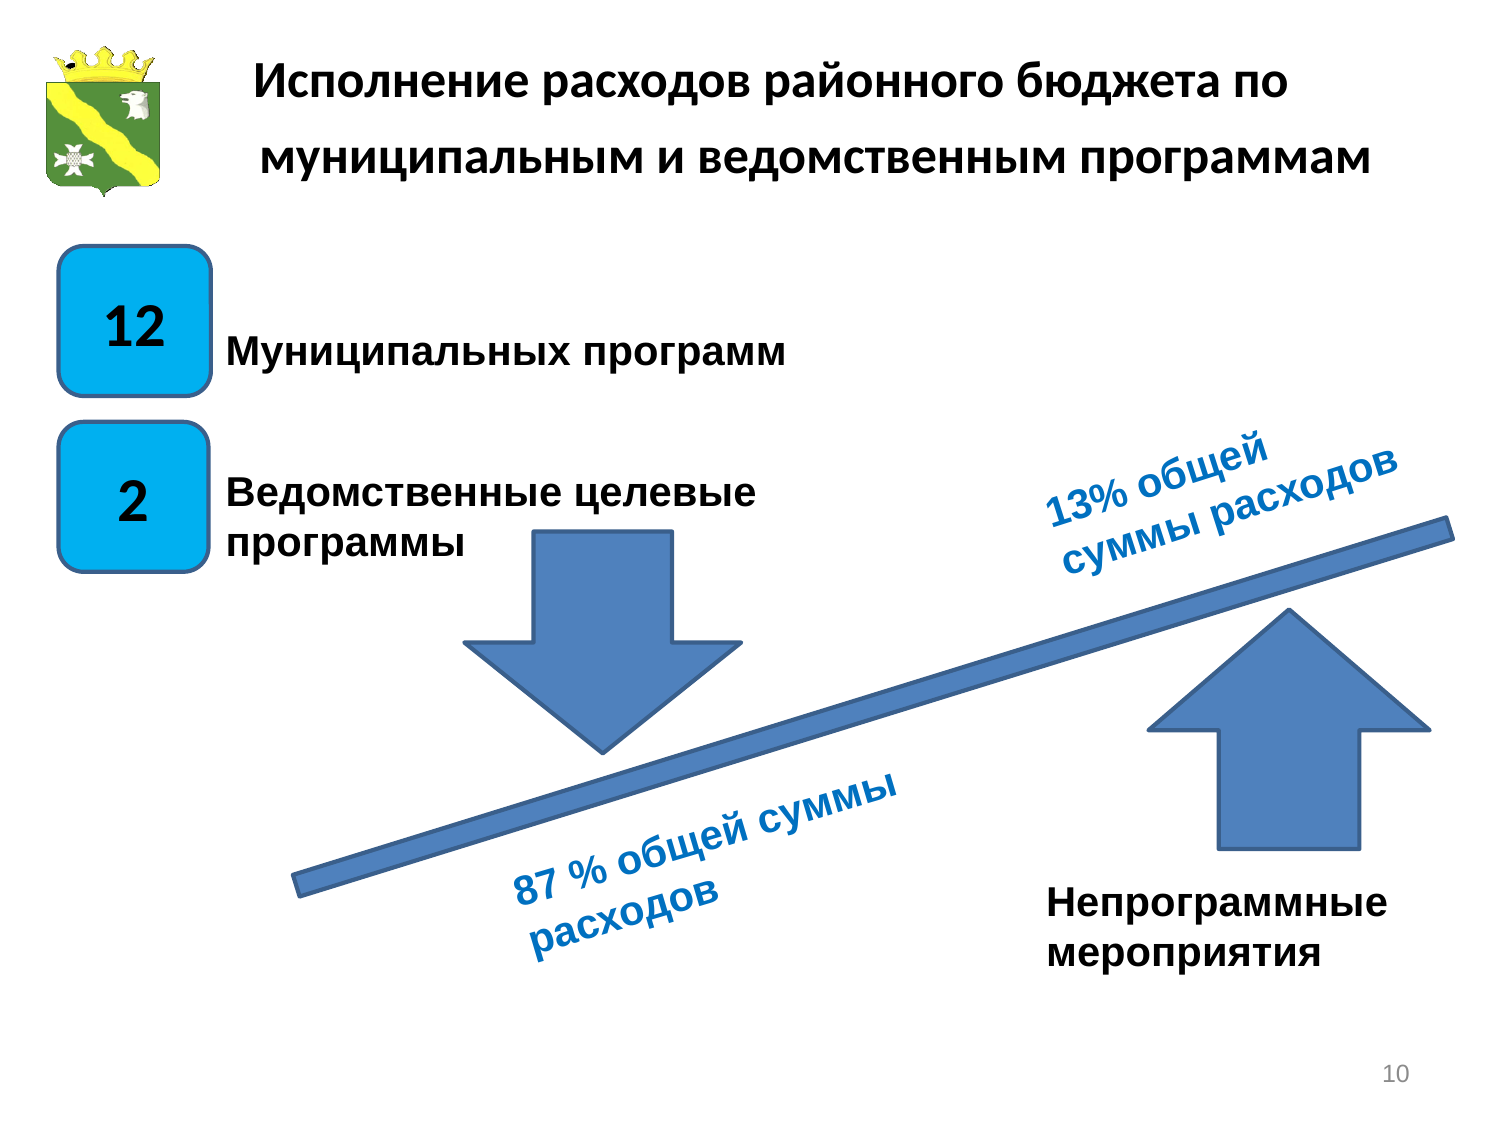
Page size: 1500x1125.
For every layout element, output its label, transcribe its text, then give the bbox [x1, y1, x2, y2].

text_box 12 [56, 243, 213, 399]
slide_number 10 [1074, 1042, 1425, 1103]
text_box Ведомственные целевые программы [210, 456, 914, 572]
text_box [290, 515, 1455, 899]
text_box 87 % общей суммы расходов [490, 740, 942, 975]
list Исполнение расходов районного бюджета по муниципальным и ведомственным программам [46, 23, 1449, 984]
text_box [462, 572, 744, 756]
picture [46, 46, 160, 198]
text_box Непрограммные мероприятия [1031, 867, 1430, 982]
text_box [1146, 607, 1432, 852]
text_box Муниципальных программ [210, 316, 879, 382]
text_box 2 [56, 419, 211, 574]
text_box 13% общей суммы расходов [1022, 364, 1439, 596]
